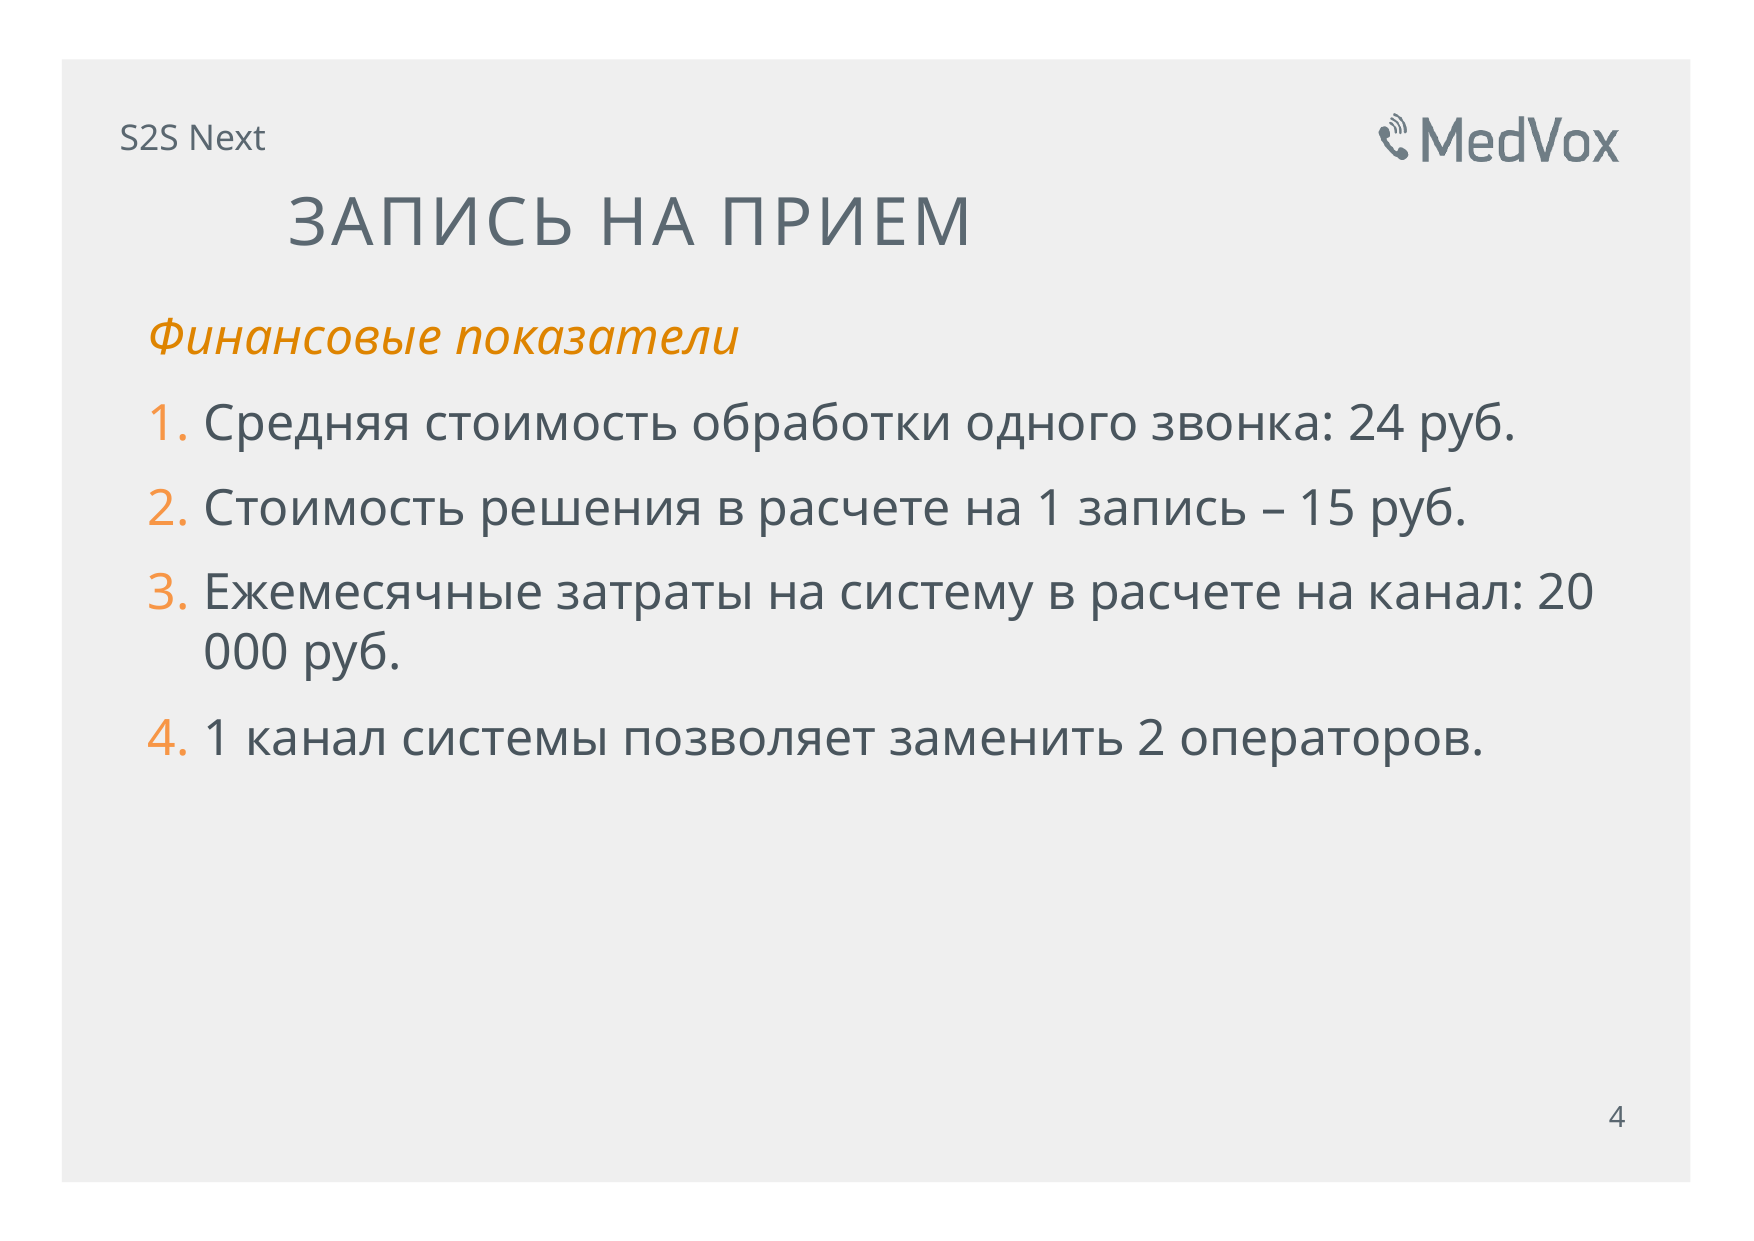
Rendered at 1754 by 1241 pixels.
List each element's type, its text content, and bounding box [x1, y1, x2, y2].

text_box [60, 57, 1692, 1184]
text_box Финансовые показатели Средняя стоимость обработки одного звонка: 24 руб. Стоимость решения в расчете на 1 запись – 15 руб. Ежемесячные затраты на систему в расчете на канал: 20 000 руб. 1 канал системы позволяет заменить 2 операторов. [86, 296, 1621, 1142]
text_box S2S Next [104, 107, 443, 165]
picture [1375, 111, 1621, 162]
text_box 4 [1409, 1091, 1641, 1146]
text_box [87, 289, 1666, 1109]
text_box ЗАПИСЬ НА ПРИЕМ [273, 171, 1525, 266]
